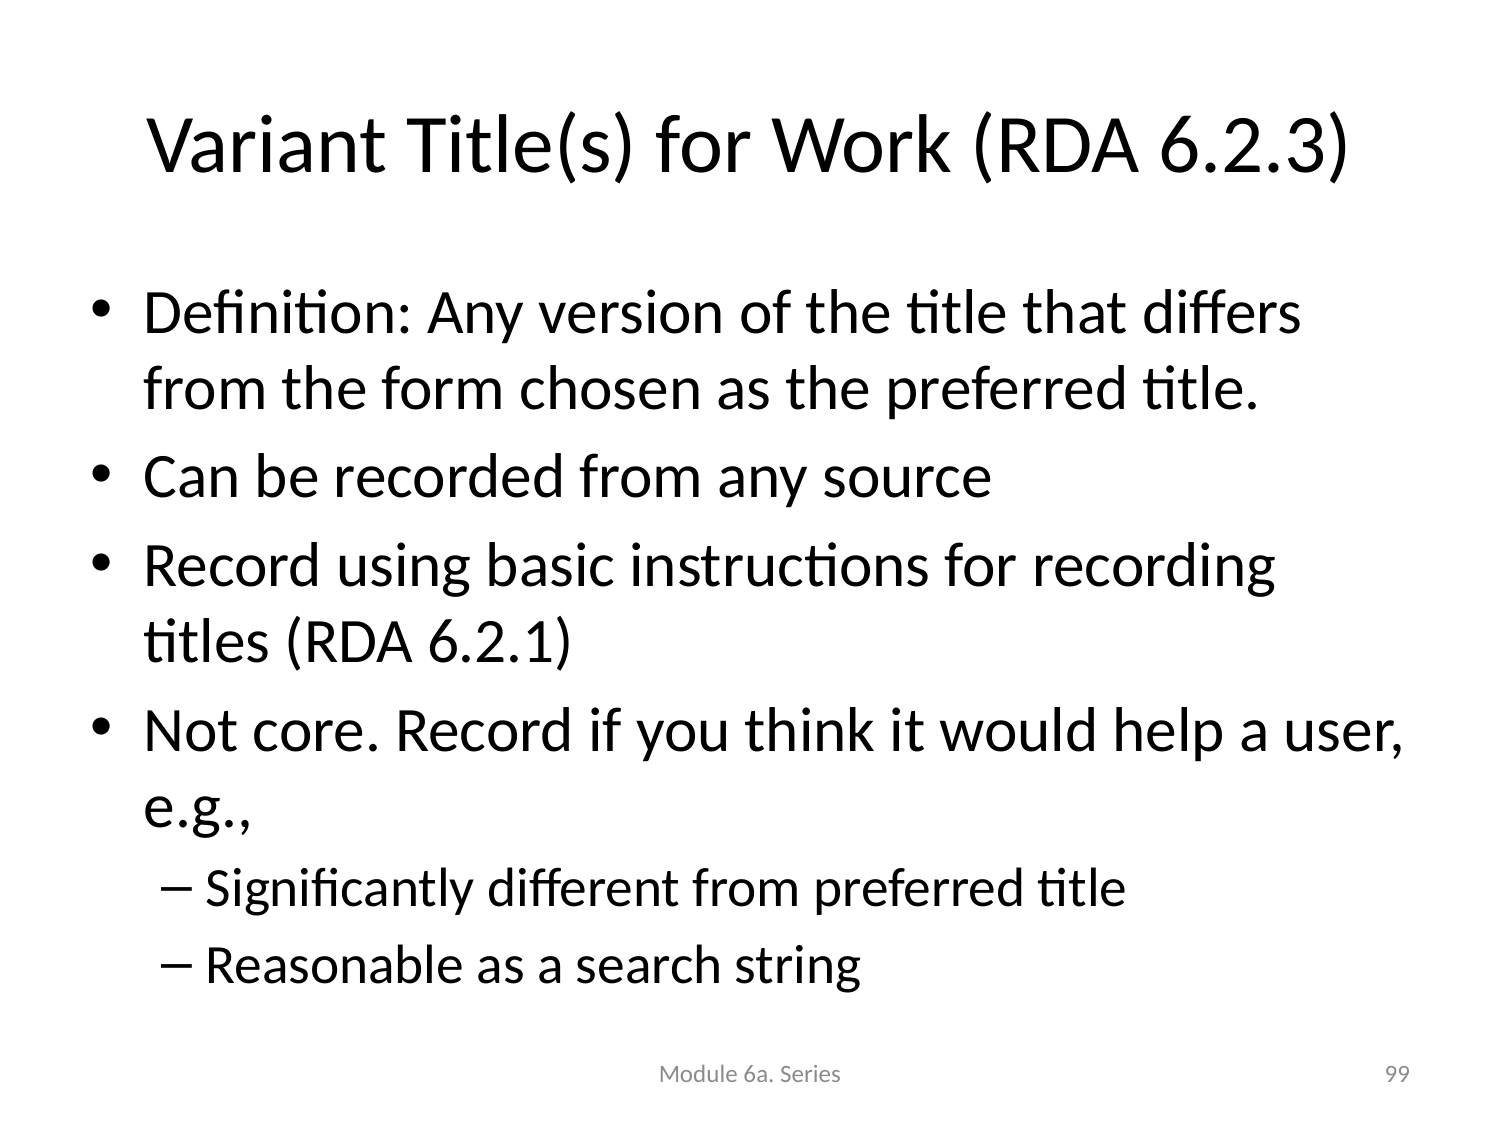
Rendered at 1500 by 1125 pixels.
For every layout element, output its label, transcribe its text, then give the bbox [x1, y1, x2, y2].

slide_number 99 [1074, 1042, 1425, 1103]
footer Module 6a. Series [512, 1042, 988, 1103]
text_box Variant Title(s) for Work (RDA 6.2.3) [74, 45, 1425, 233]
list Definition: Any version of the title that differs from the form chosen as the preferred title. Can be recorded from any source Record using basic instructions for recording titles (RDA 6.2.1) Not core. Record if you think it would help a user, e.g., Significantly different from preferred title Reasonable as a search string [74, 262, 1426, 1006]
